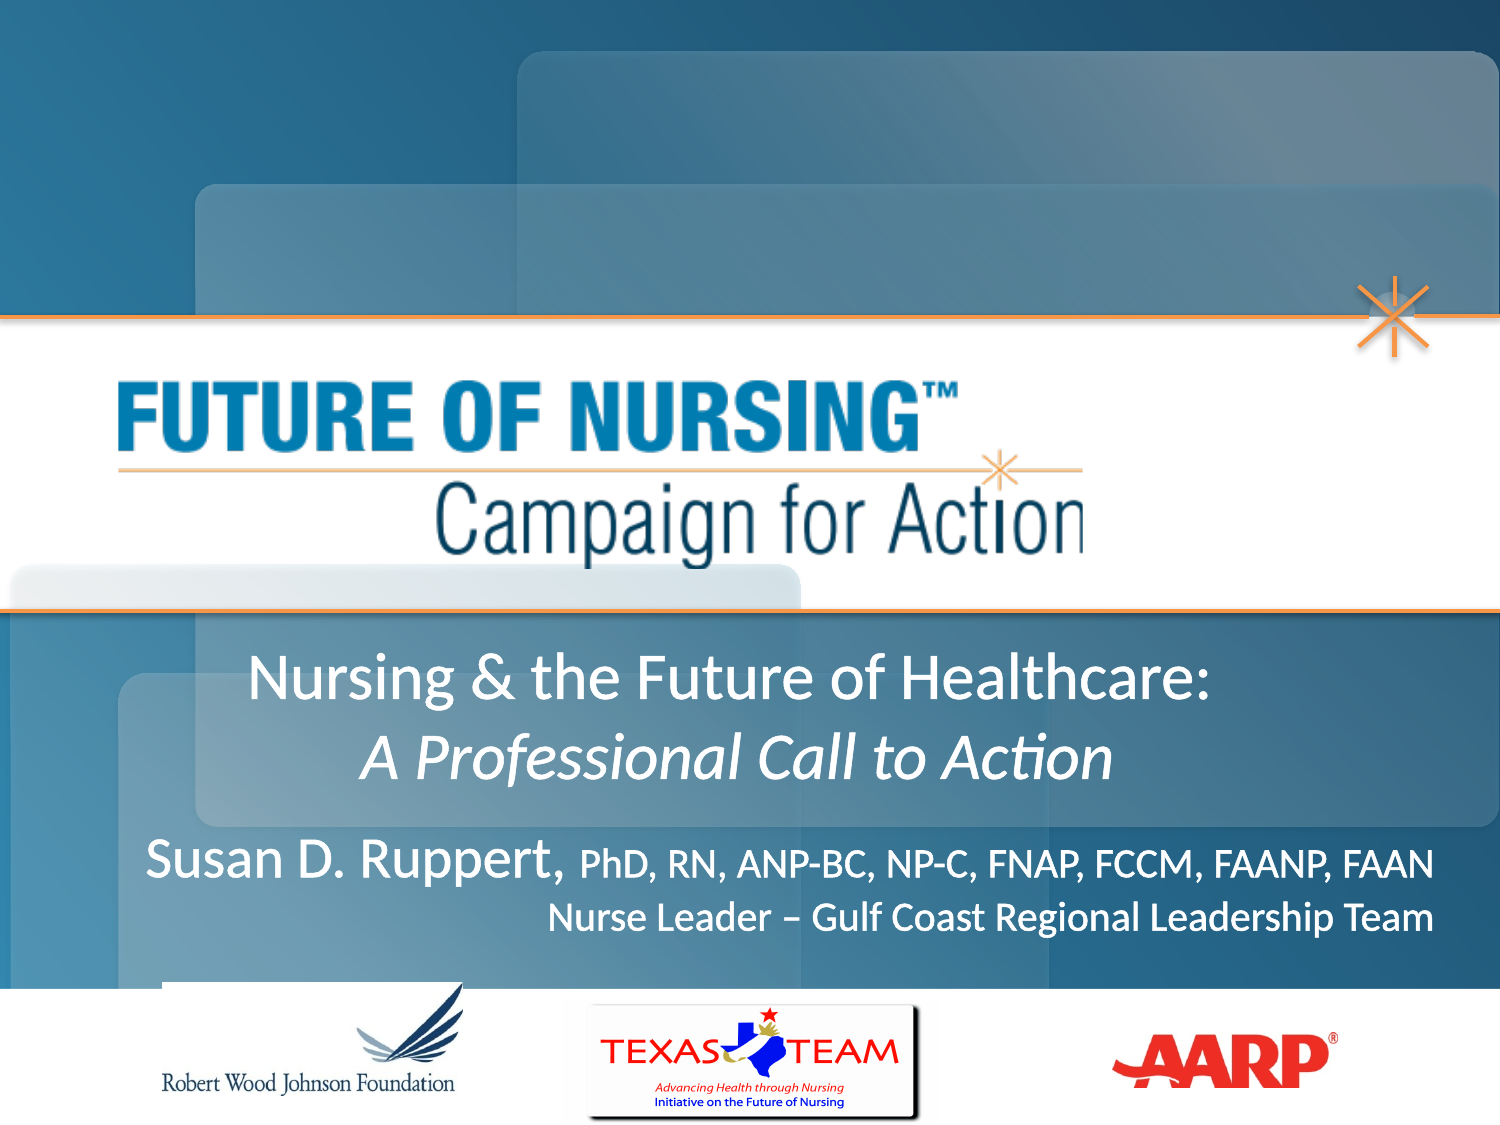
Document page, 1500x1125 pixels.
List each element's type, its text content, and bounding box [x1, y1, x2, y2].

picture [162, 982, 463, 1096]
picture [562, 999, 938, 1125]
picture [1112, 1032, 1338, 1088]
text_box Susan D. Ruppert, PhD, RN, ANP-BC, NP-C, FNAP, FCCM, FAANP, FAAN Nurse Leader – Gulf Coast Regional Leadership Team [24, 751, 1450, 984]
text_box [0, 988, 1500, 1125]
text_box Nursing & the Future of Healthcare: A Professional Call to Action [50, 624, 1425, 751]
